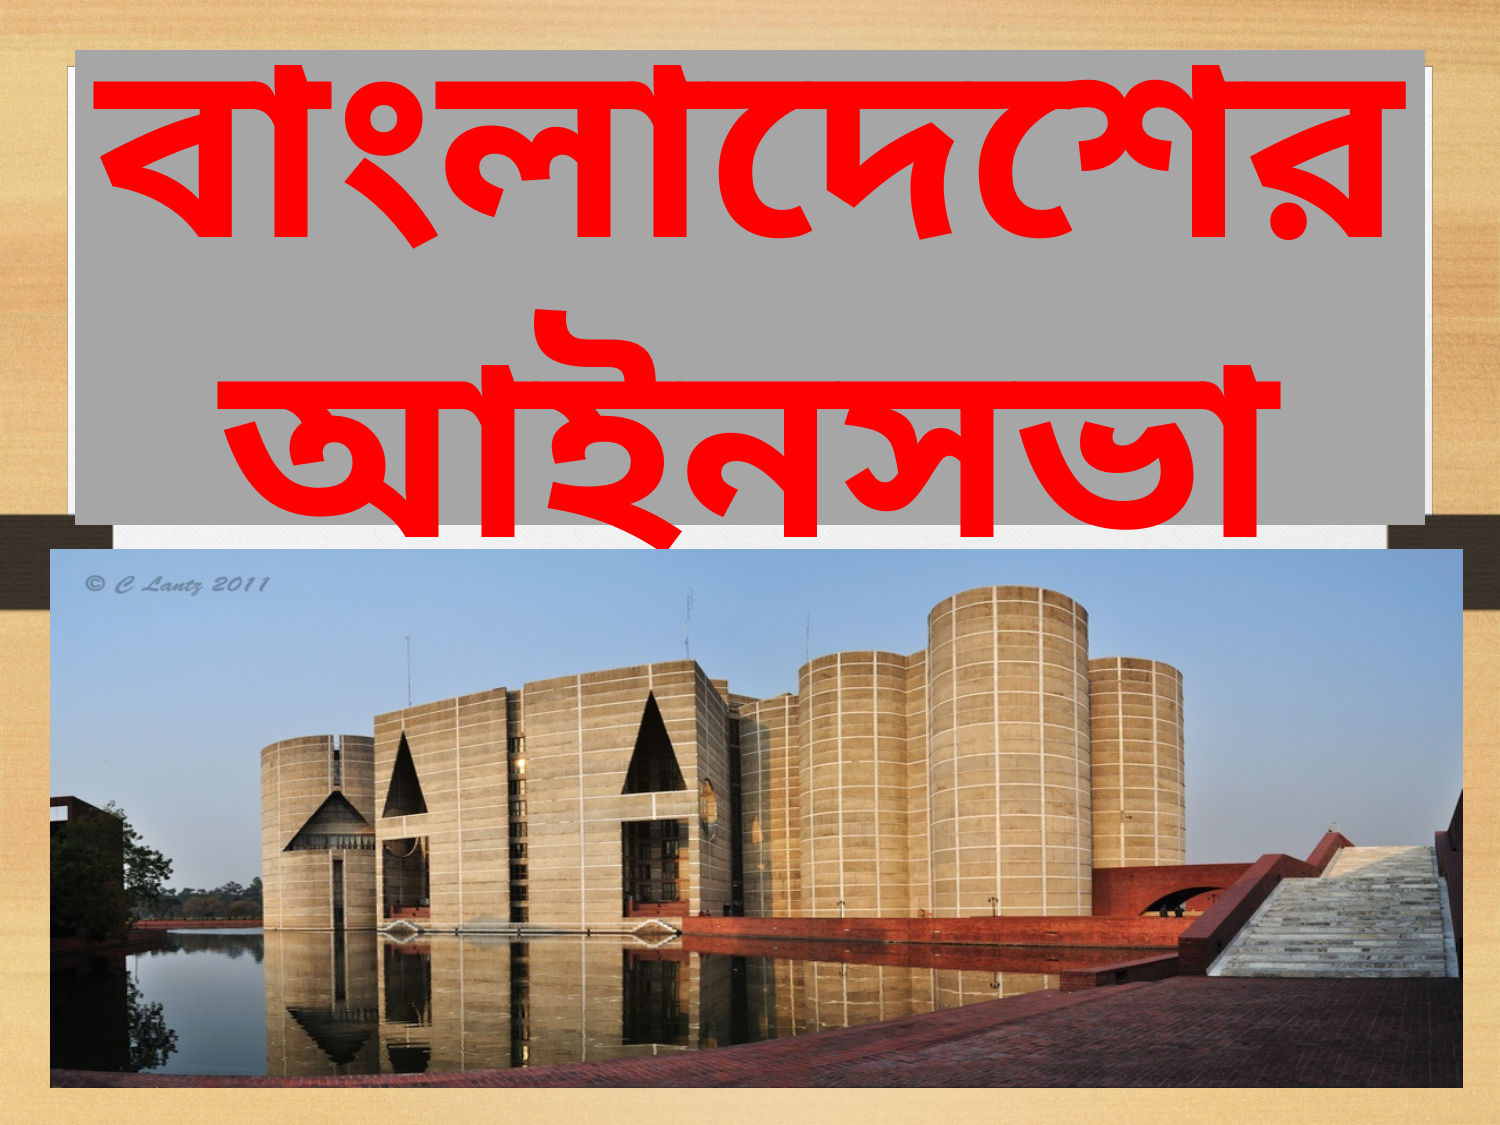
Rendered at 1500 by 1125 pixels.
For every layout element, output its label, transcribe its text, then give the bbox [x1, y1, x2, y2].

picture [0, 0, 1500, 1125]
title বাংলাদেশের আইনসভা [75, 50, 1425, 525]
